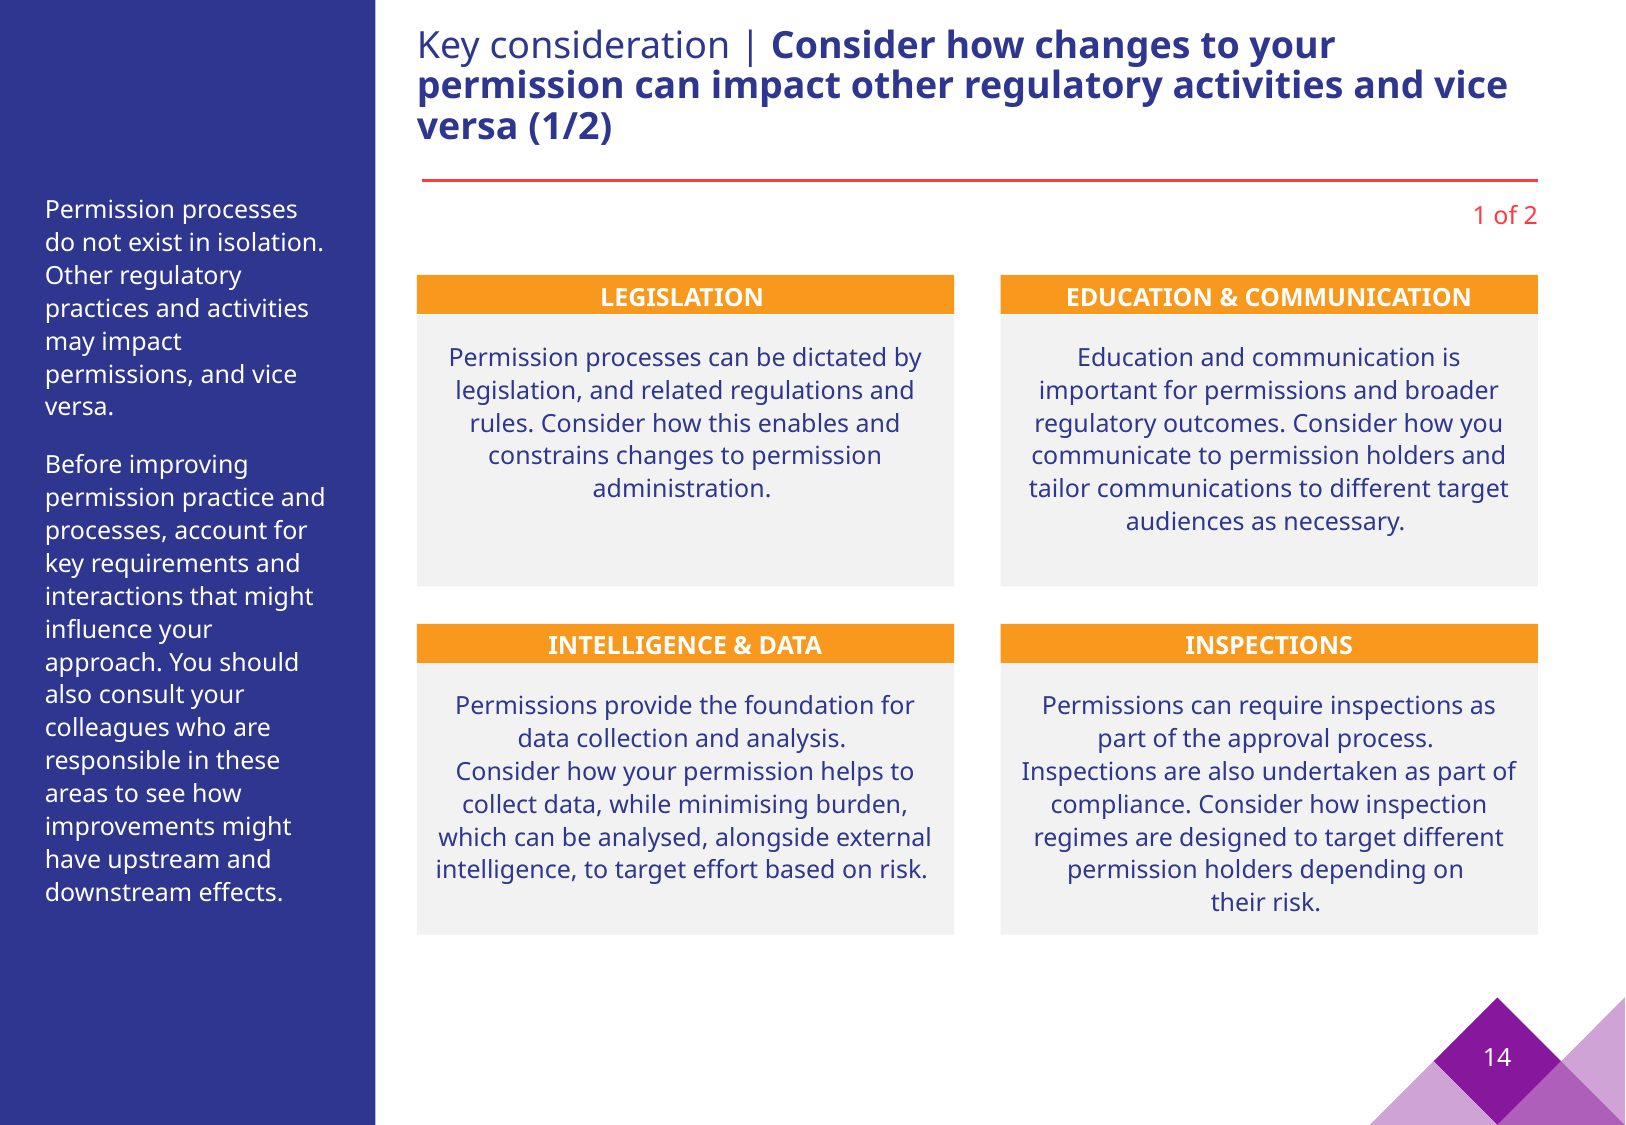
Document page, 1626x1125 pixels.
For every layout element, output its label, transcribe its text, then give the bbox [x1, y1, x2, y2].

title Key consideration | Consider how changes to your permission can impact other regulatory activities and vice versa (1/2) [416, 56, 1547, 155]
text_box 1 of 2 [1248, 189, 1538, 241]
text_box Education and communication is important for permissions and broader regulatory outcomes. Consider how you communicate to permission holders and tailor communications to different target audiences as necessary. [998, 316, 1540, 589]
text_box EDUCATION & COMMUNICATION [998, 273, 1540, 316]
text_box Permission processes can be dictated by legislation, and related regulations and rules. Consider how this enables and constrains changes to permission administration. [415, 316, 956, 589]
text_box Permissions provide the foundation for data collection and analysis. Consider how your permission helps to collect data, while minimising burden, which can be analysed, alongside external intelligence, to target effort based on risk. [415, 665, 956, 937]
text_box Permissions can require inspections as part of the approval process. Inspections are also undertaken as part of compliance. Consider how inspection regimes are designed to target different permission holders depending on their risk. [998, 665, 1540, 937]
text_box LEGISLATION [415, 273, 956, 316]
text_box INSPECTIONS [998, 622, 1540, 665]
list Permission processes do not exist in isolation. Other regulatory practices and activities may impact permissions, and vice versa. Before improving permission practice and processes, account for key requirements and interactions that might influence your approach. You should also consult your colleagues who are responsible in these areas to see how improvements might have upstream and downstream effects. ​ [44, 183, 335, 1024]
text_box INTELLIGENCE & DATA [415, 622, 956, 665]
